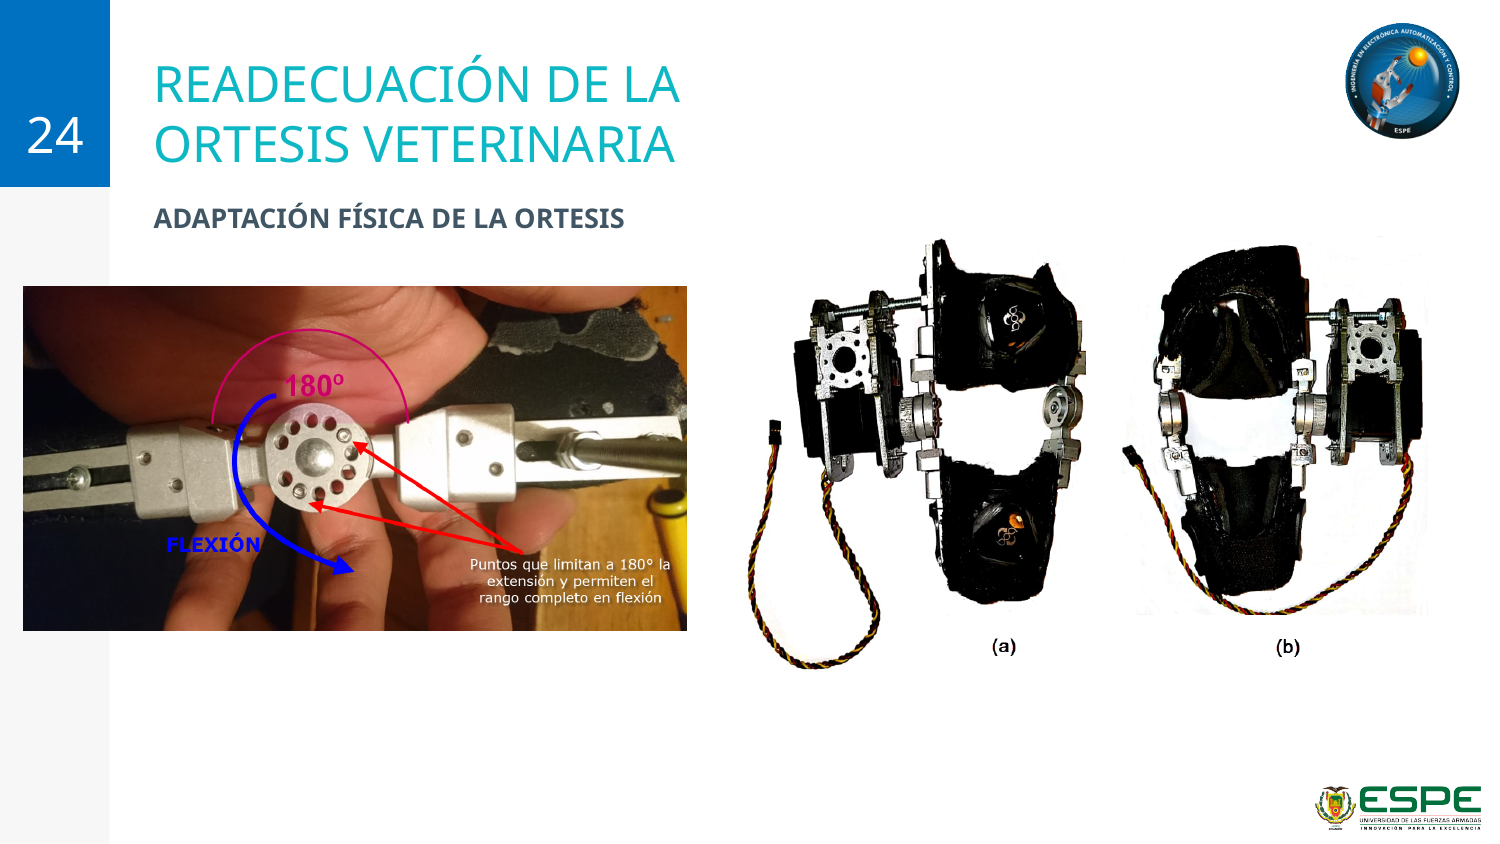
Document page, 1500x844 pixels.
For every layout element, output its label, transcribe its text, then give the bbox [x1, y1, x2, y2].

title READECUACIÓN DE LA ORTESIS VETERINARIA [138, 0, 722, 186]
list ADAPTACIÓN FÍSICA DE LA ORTESIS [138, 186, 1352, 804]
picture [1315, 786, 1481, 830]
slide_number 24 [0, 0, 110, 187]
picture [23, 286, 687, 632]
picture [1340, 20, 1465, 143]
picture [744, 236, 1445, 682]
